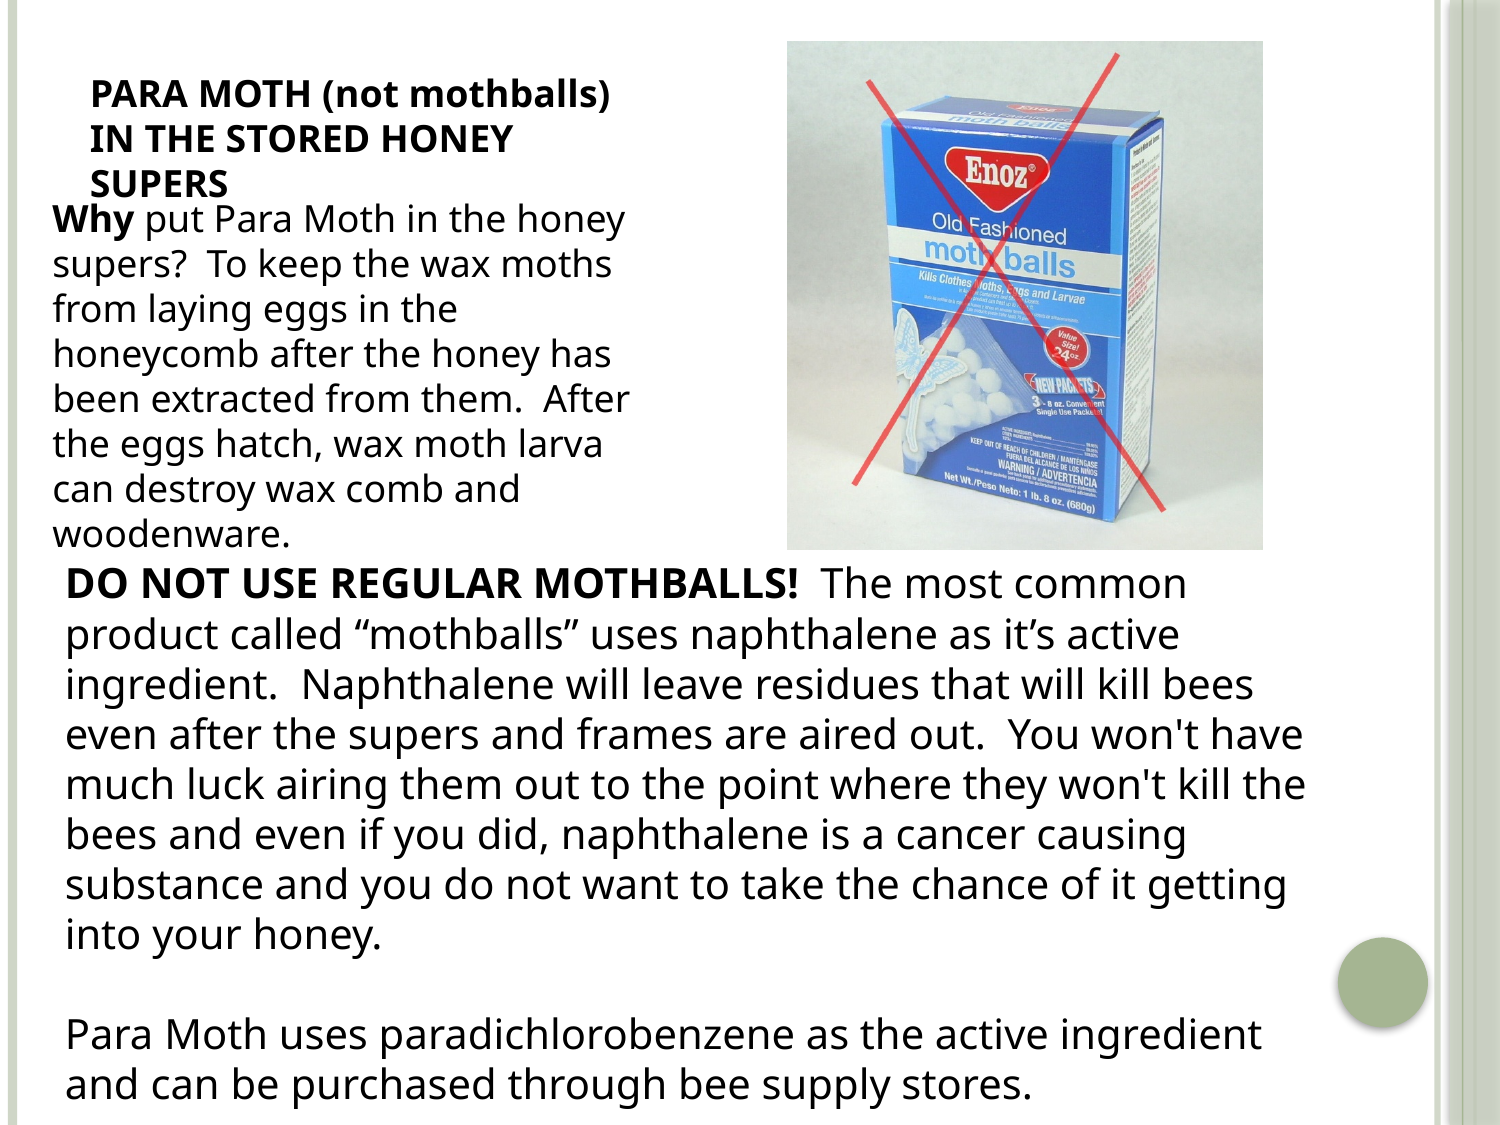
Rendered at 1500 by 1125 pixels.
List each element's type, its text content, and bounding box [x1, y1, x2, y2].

text_box DO NOT USE REGULAR MOTHBALLS! The most common product called “mothballs” uses naphthalene as it’s active ingredient. Naphthalene will leave residues that will kill bees even after the supers and frames are aired out. You won't have much luck airing them out to the point where they won't kill the bees and even if you did, naphthalene is a cancer causing substance and you do not want to take the chance of it getting into your honey. Para Moth uses paradichlorobenzene as the active ingredient and can be purchased through bee supply stores. [49, 549, 1325, 1125]
text_box Why put Para Moth in the honey supers? To keep the wax moths from laying eggs in the honeycomb after the honey has been extracted from them. After the eggs hatch, wax moth larva can destroy wax comb and woodenware. [37, 187, 675, 563]
picture [786, 40, 1264, 551]
text_box PARA MOTH (not mothballs) IN THE STORED HONEY SUPERS [74, 62, 663, 187]
